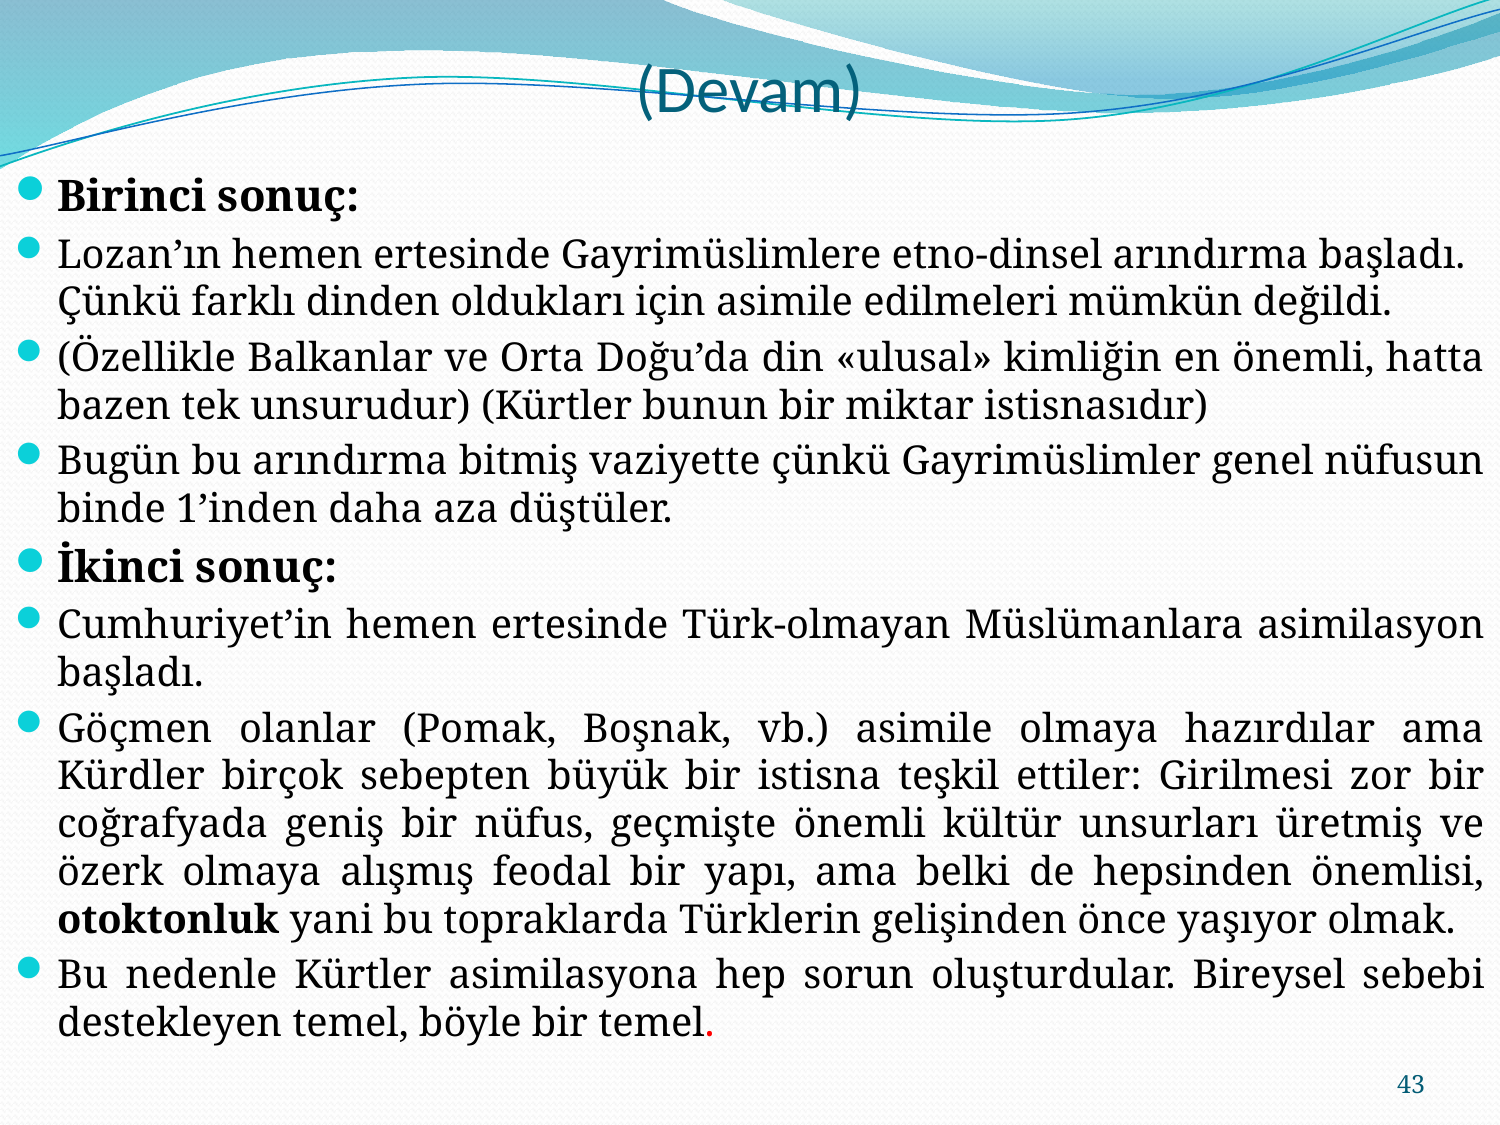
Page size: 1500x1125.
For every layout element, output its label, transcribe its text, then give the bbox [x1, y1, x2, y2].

list Birinci sonuç: Lozan’ın hemen ertesinde Gayrimüslimlere etno-dinsel arındırma başladı. Çünkü farklı dinden oldukları için asimile edilmeleri mümkün değildi. (Özellikle Balkanlar ve Orta Doğu’da din «ulusal» kimliğin en önemli, hatta bazen tek unsurudur) (Kürtler bunun bir miktar istisnasıdır) Bugün bu arındırma bitmiş vaziyette çünkü Gayrimüslimler genel nüfusun binde 1’inden daha aza düştüler. İkinci sonuç: Cumhuriyet’in hemen ertesinde Türk-olmayan Müslümanlara asimilasyon başladı. Göçmen olanlar (Pomak, Boşnak, vb.) asimile olmaya hazırdılar ama Kürdler birçok sebepten büyük bir istisna teşkil ettiler: Girilmesi zor bir coğrafyada geniş bir nüfus, geçmişte önemli kültür unsurları üretmiş ve özerk olmaya alışmış feodal bir yapı, ama belki de hepsinden önemlisi, otoktonluk yani bu topraklarda Türklerin gelişinden önce yaşıyor olmak. Bu nedenle Kürtler asimilasyona hep sorun oluşturdular. Bireysel sebebi destekleyen temel, böyle bir temel. [0, 160, 1500, 1125]
title (Devam) [75, 0, 1425, 126]
slide_number 43 [1299, 1042, 1425, 1103]
